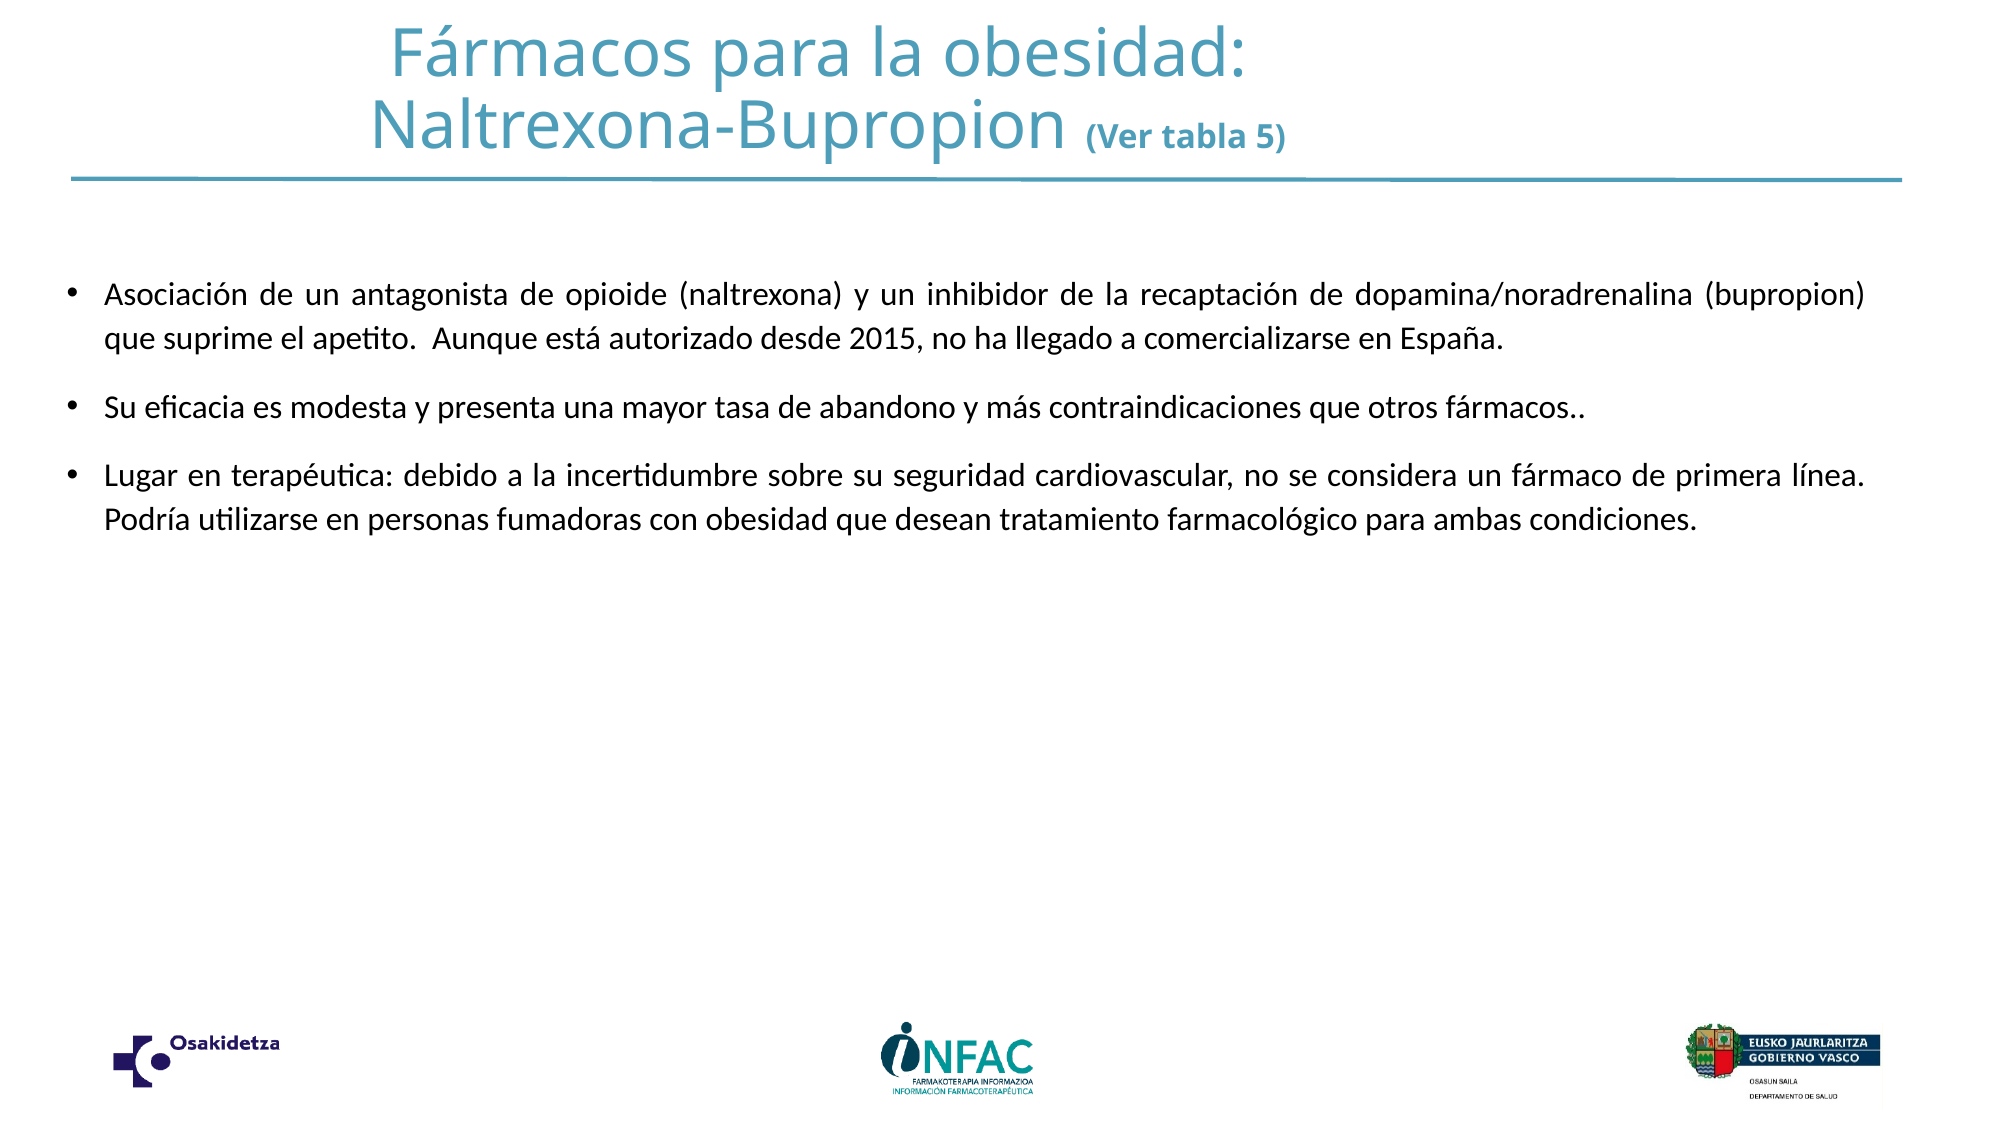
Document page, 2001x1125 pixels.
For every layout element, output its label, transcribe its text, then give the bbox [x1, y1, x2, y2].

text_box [101, 1014, 1883, 1110]
title Fármacos para la obesidad: Naltrexona-Bupropion (Ver tabla 5) [28, 82, 1627, 180]
text_box Asociación de un antagonista de opioide (naltrexona) y un inhibidor de la recaptación de dopamina/noradrenalina (bupropion) que suprime el apetito. Aunque está autorizado desde 2015, no ha llegado a comercializarse en España. Su eficacia es modesta y presenta una mayor tasa de abandono y más contraindicaciones que otros fármacos.. Lugar en terapéutica: debido a la incertidumbre sobre su seguridad cardiovascular, no se considera un fármaco de primera línea. Podría utilizarse en personas fumadoras con obesidad que desean tratamiento farmacológico para ambas condiciones. [51, 260, 1883, 1066]
